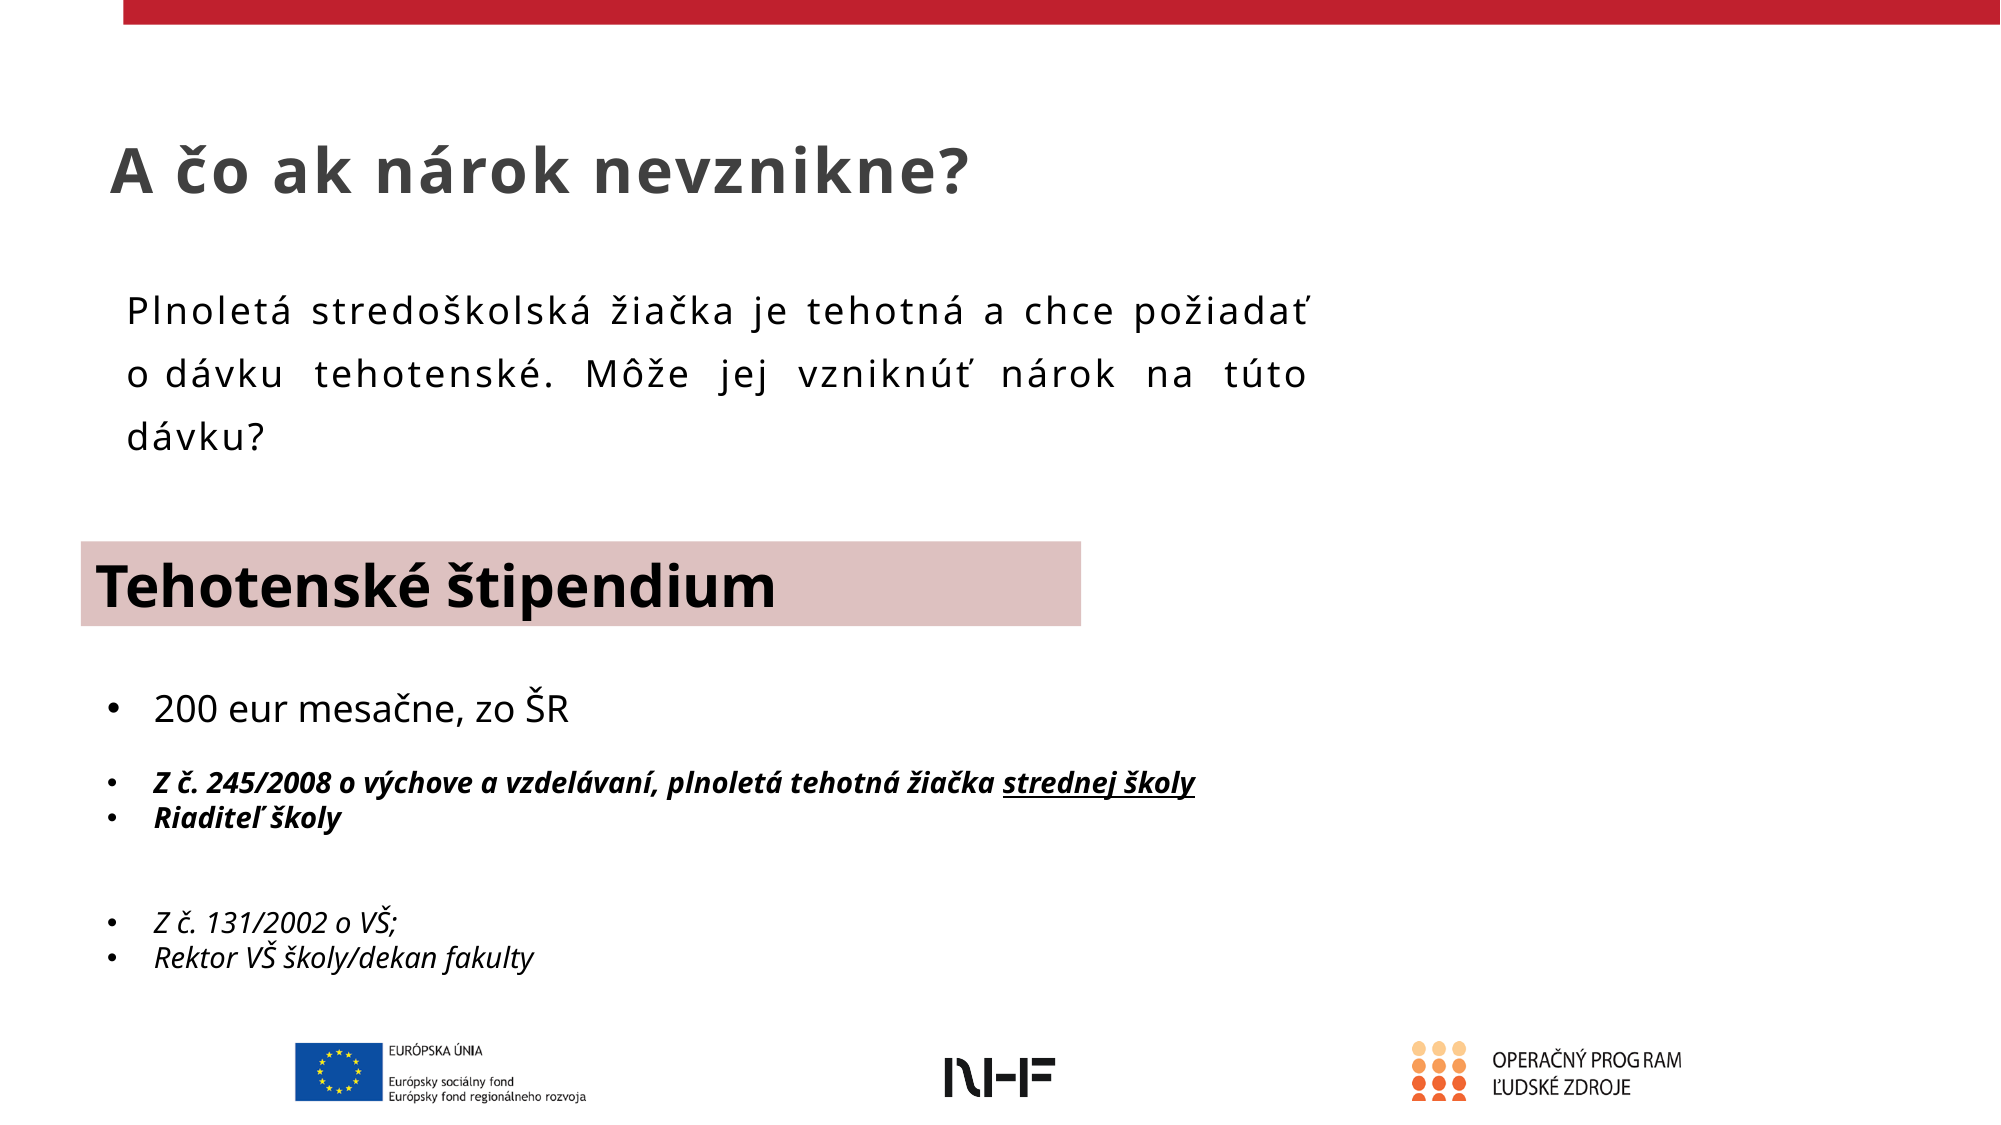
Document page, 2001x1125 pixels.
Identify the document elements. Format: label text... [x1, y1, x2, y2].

text_box 200 eur mesačne, zo ŠR Z č. 245/2008 o výchove a vzdelávaní, plnoletá tehotná žiačka strednej školy Riaditeľ školy Z č. 131/2002 o VŠ; Rektor VŠ školy/dekan fakulty [92, 677, 1482, 1017]
text_box A čo ak nárok nevznikne? [92, 0, 1218, 221]
text_box Tehotenské štipendium [80, 541, 1082, 627]
picture [926, 1036, 1074, 1119]
picture [1412, 1041, 1681, 1101]
picture [287, 1036, 588, 1107]
text_box Plnoletá stredoškolská žiačka je tehotná a chce požiadať o dávku tehotenské. Môže jej vzniknúť nárok na túto dávku? [108, 187, 1330, 541]
